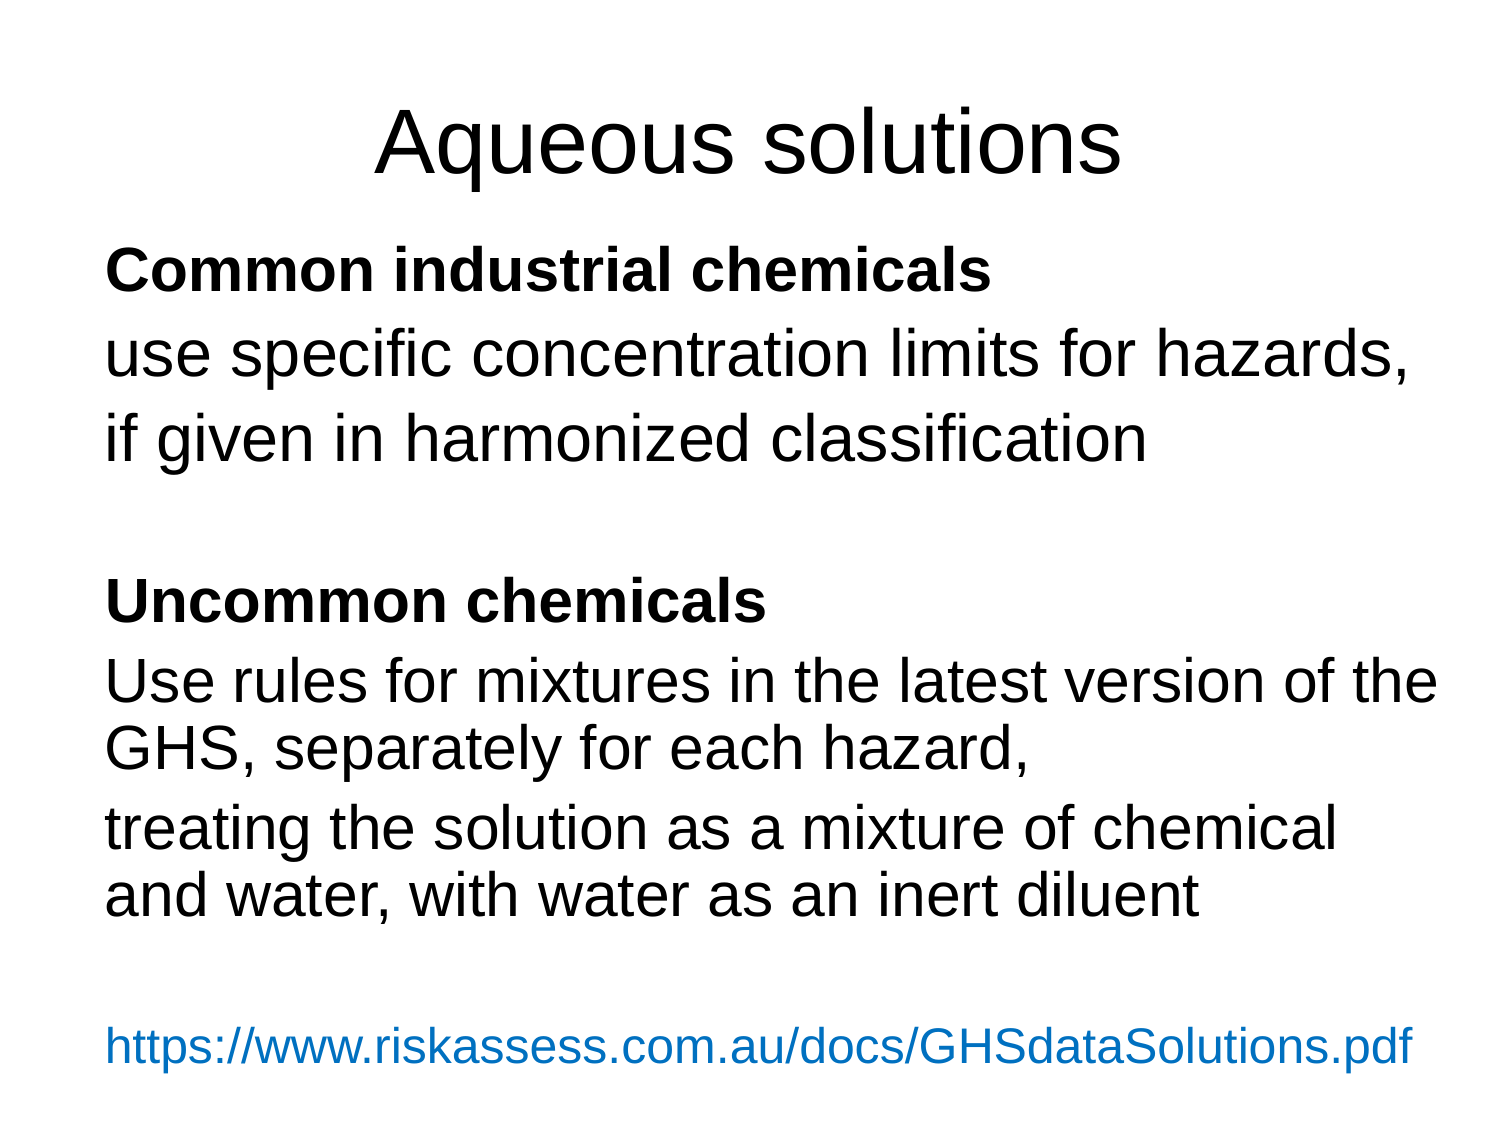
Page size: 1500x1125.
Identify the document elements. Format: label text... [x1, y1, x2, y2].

title Aqueous solutions [112, 42, 1388, 231]
list Common industrial chemicals use specific concentration limits for hazards, if given in harmonized classification Uncommon chemicals Use rules for mixtures in the latest version of the GHS, separately for each hazard, treating the solution as a mixture of chemical and water, with water as an inert diluent https://www.riskassess.com.au/docs/GHSdataSolutions.pdf [33, 230, 1467, 1112]
